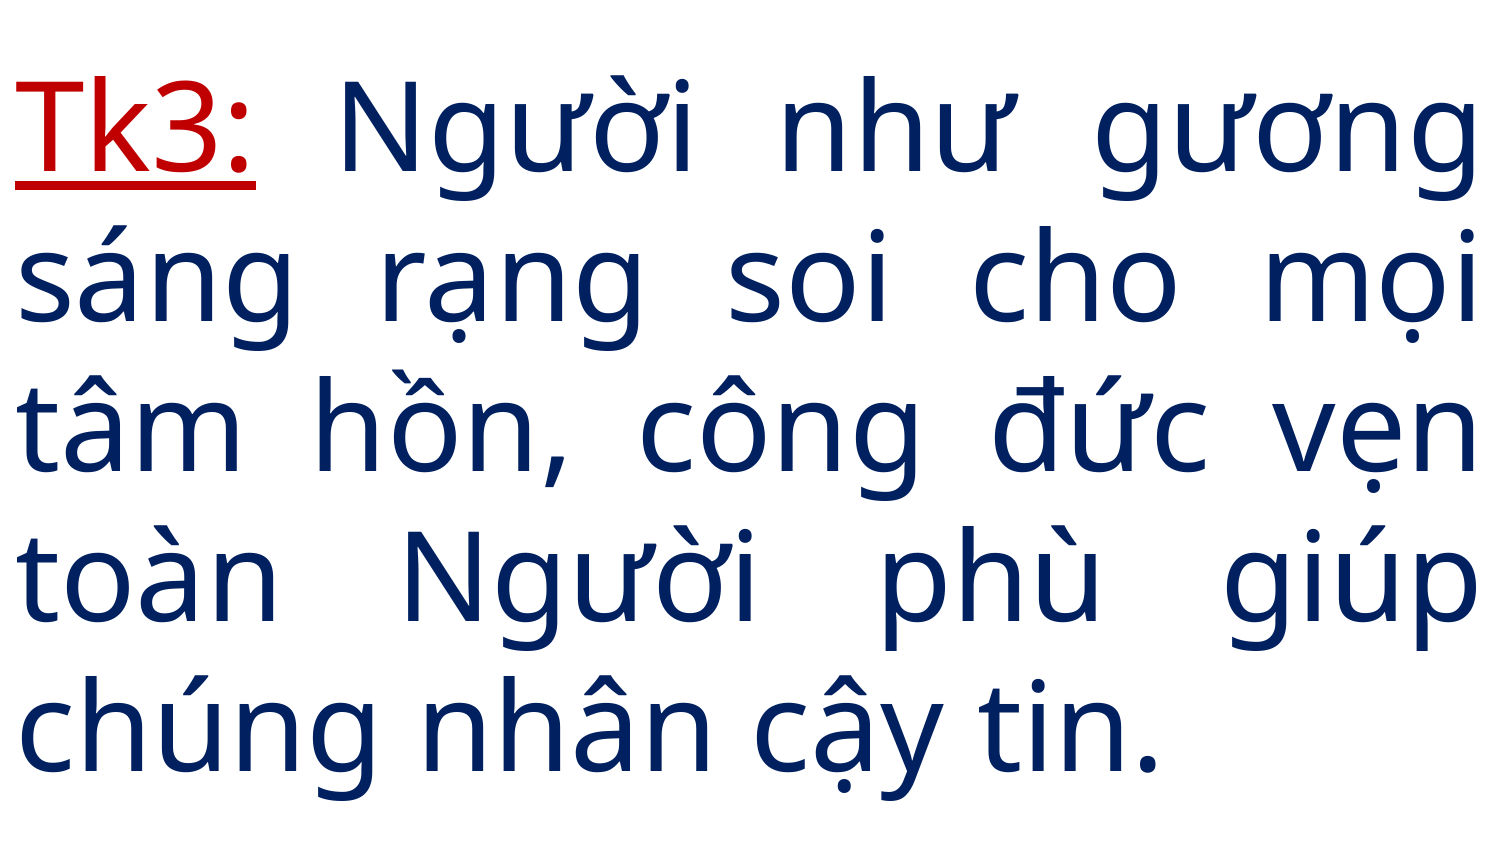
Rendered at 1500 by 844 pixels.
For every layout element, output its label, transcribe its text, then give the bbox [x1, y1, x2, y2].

title Tk3: Người như gương sáng rạng soi cho mọi tâm hồn, công đức vẹn toàn Người phù giúp chúng nhân cậy tin. [0, 0, 1500, 844]
